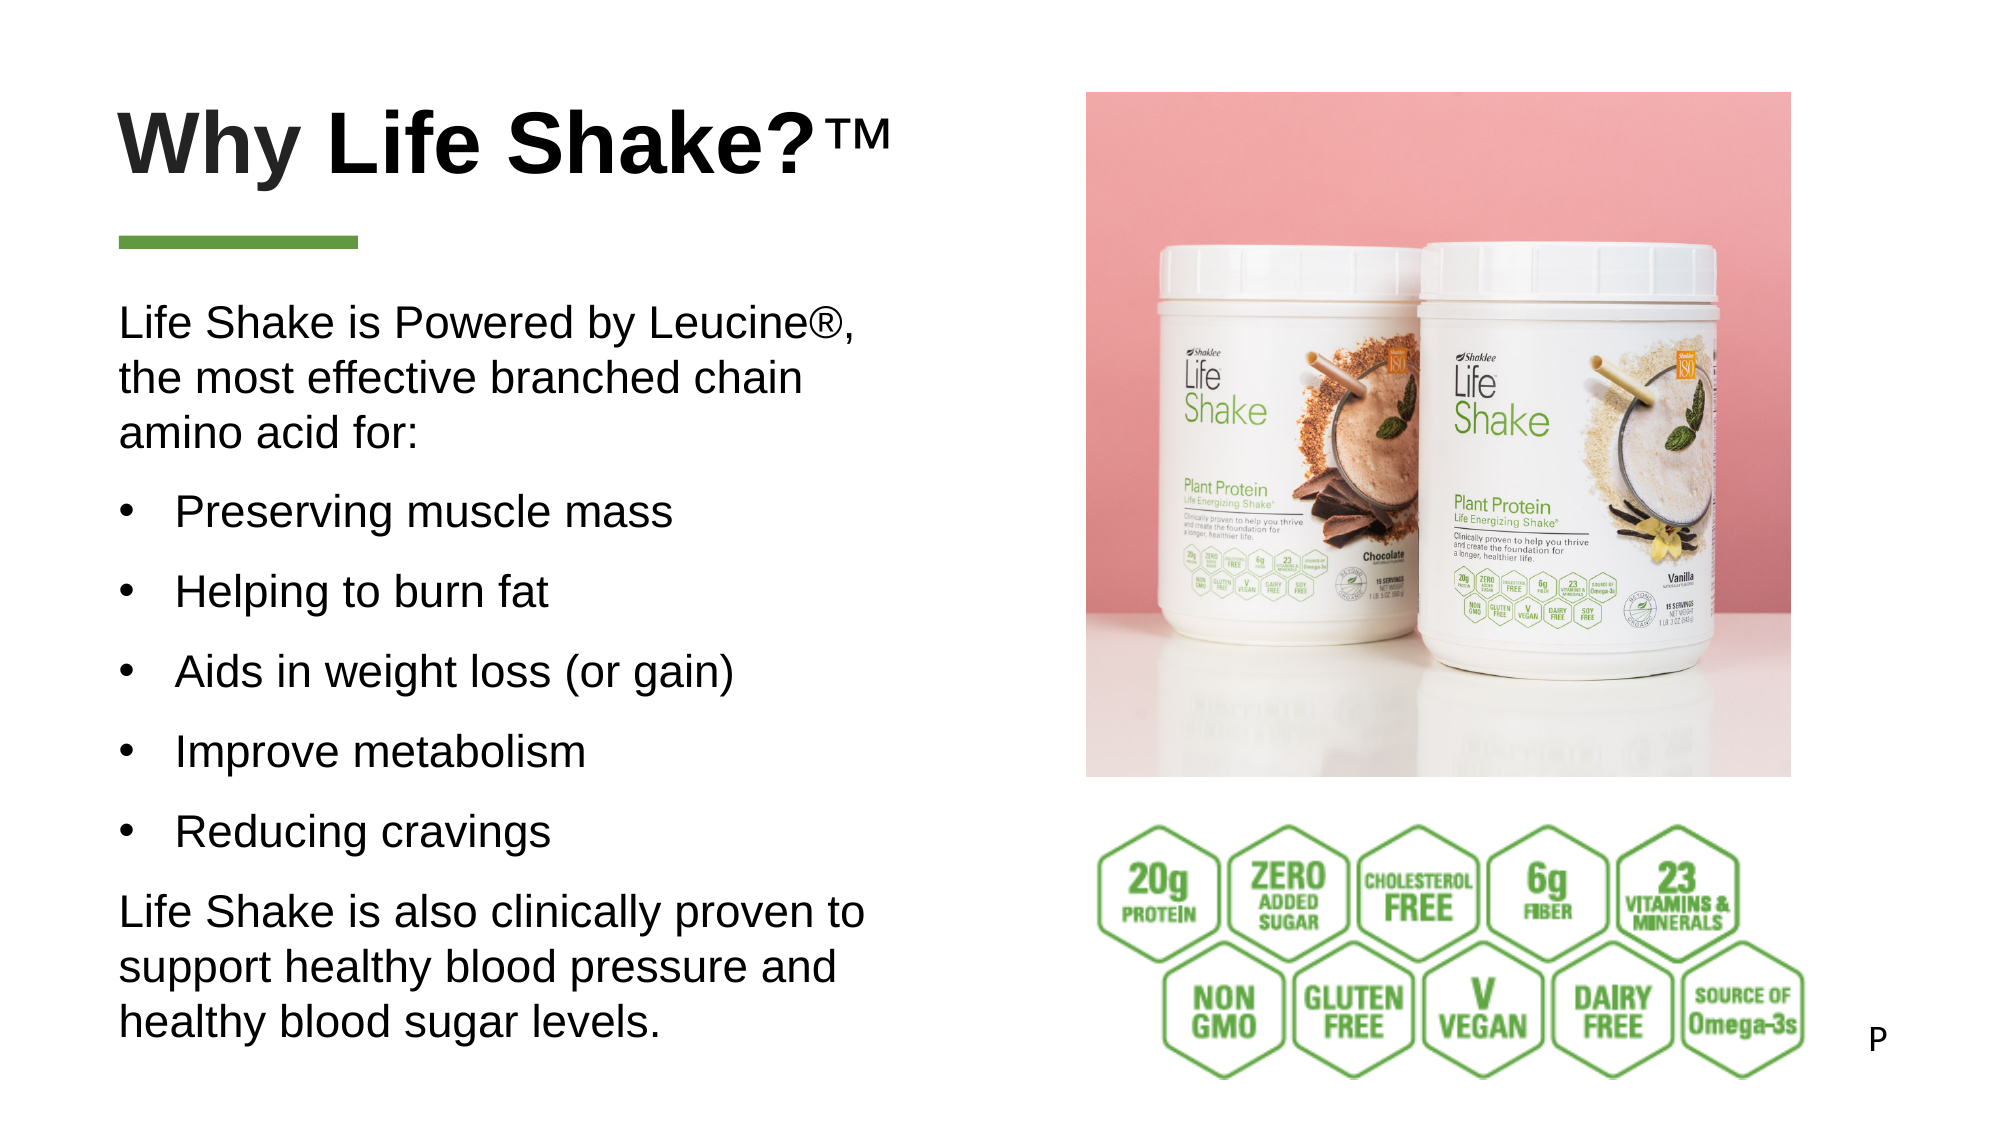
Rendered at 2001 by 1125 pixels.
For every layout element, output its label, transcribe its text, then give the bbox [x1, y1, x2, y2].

picture [1086, 92, 1791, 778]
text_box Life Shake is Powered by Leucine®, the most effective branched chain amino acid for: Preserving muscle mass Helping to burn fat Aids in weight loss (or gain) Improve metabolism Reducing cravings Life Shake is also clinically proven to support healthy blood pressure and healthy blood sugar levels. [110, 284, 924, 1055]
picture [1086, 815, 1816, 1080]
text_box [102, 92, 971, 249]
text_box P [1853, 1006, 1924, 1067]
